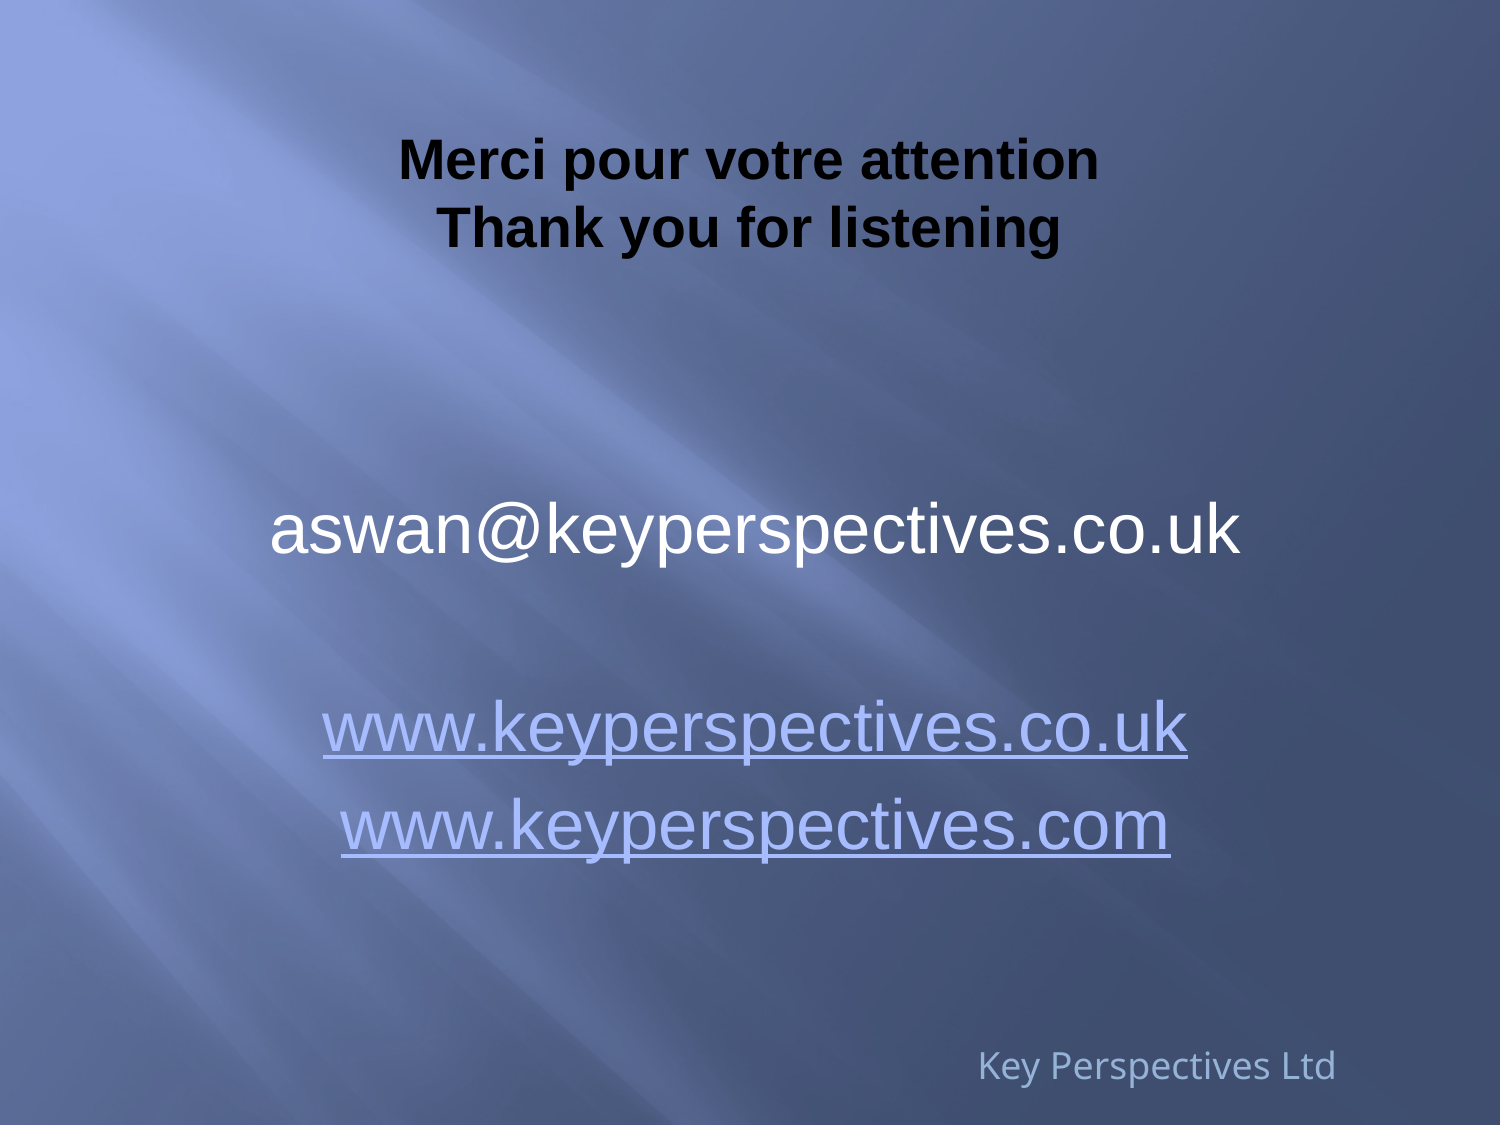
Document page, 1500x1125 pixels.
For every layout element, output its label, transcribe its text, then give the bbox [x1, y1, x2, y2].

text_box Key Perspectives Ltd [962, 1034, 1424, 1095]
title Merci pour votre attention Thank you for listening [41, 113, 1459, 325]
list aswan@keyperspectives.co.uk www.keyperspectives.co.uk www.keyperspectives.com [53, 474, 1459, 876]
